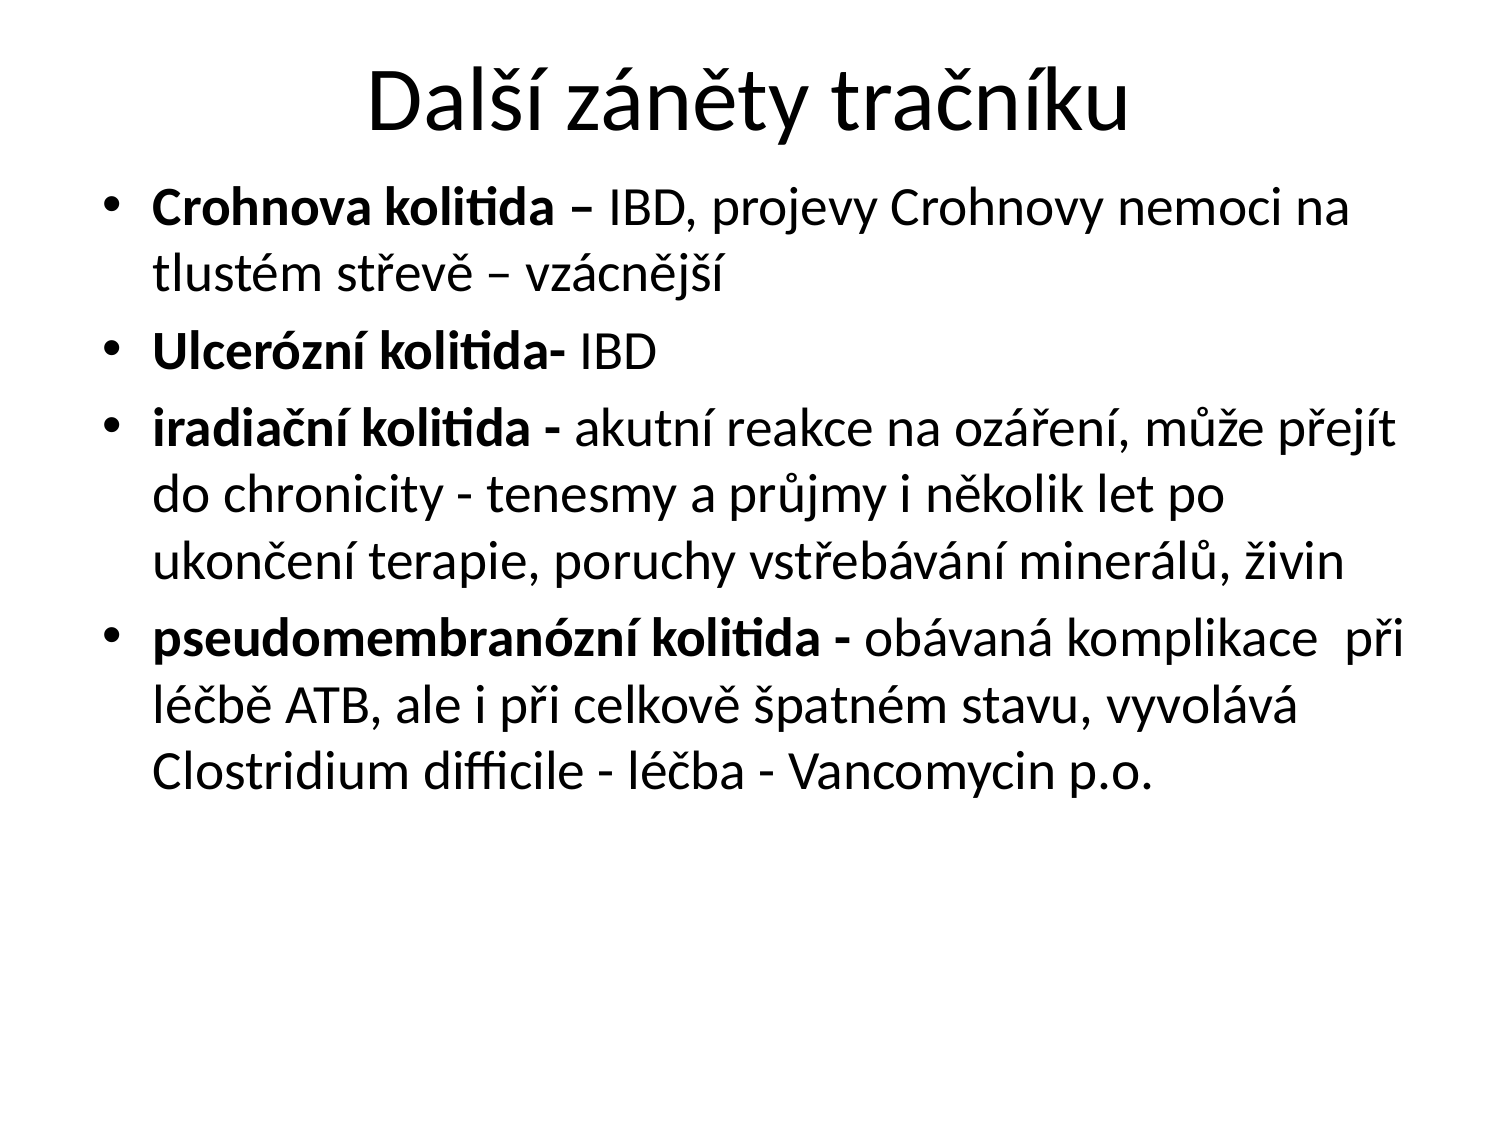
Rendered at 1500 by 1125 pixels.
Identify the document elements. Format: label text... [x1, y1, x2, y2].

title Další záněty tračníku [75, 0, 1425, 188]
list Crohnova kolitida – IBD, projevy Crohnovy nemoci na tlustém střevě – vzácnější Ulcerózní kolitida- IBD iradiační kolitida - akutní reakce na ozáření, může přejít do chronicity - tenesmy a průjmy i několik let po ukončení terapie, poruchy vstřebávání minerálů, živin pseudomembranózní kolitida - obávaná komplikace při léčbě ATB, ale i při celkově špatném stavu, vyvolává Clostridium difficile - léčba - Vancomycin p.o. [87, 162, 1438, 905]
